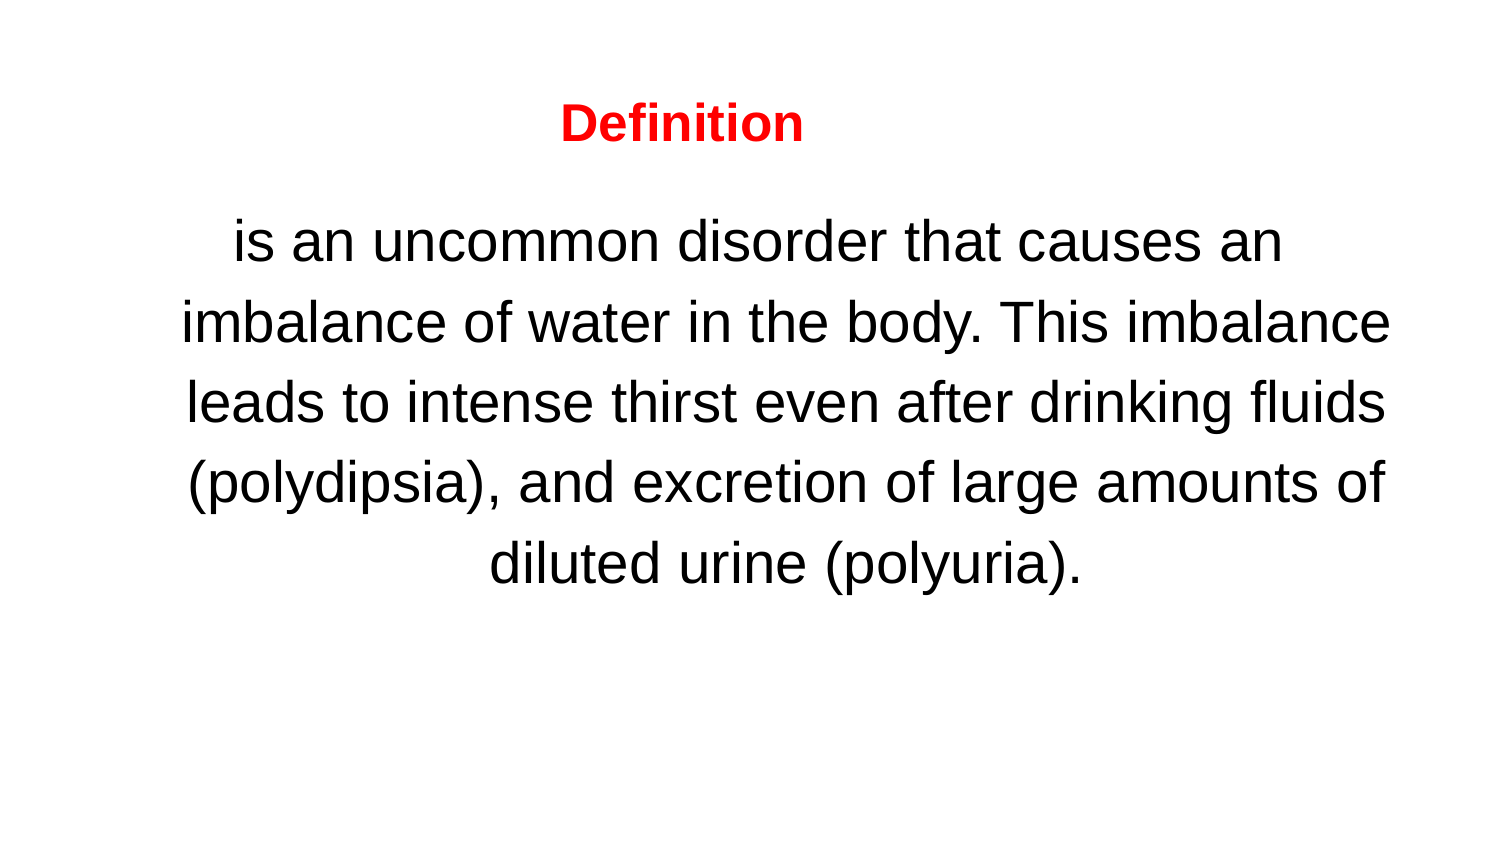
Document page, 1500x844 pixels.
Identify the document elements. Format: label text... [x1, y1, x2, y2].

title Definition [0, 72, 1398, 167]
list is an uncommon disorder that causes an imbalance of water in the body. This imbalance leads to intense thirst even after drinking fluids (polydipsia), and excretion of large amounts of diluted urine (polyuria). [75, 178, 1425, 754]
